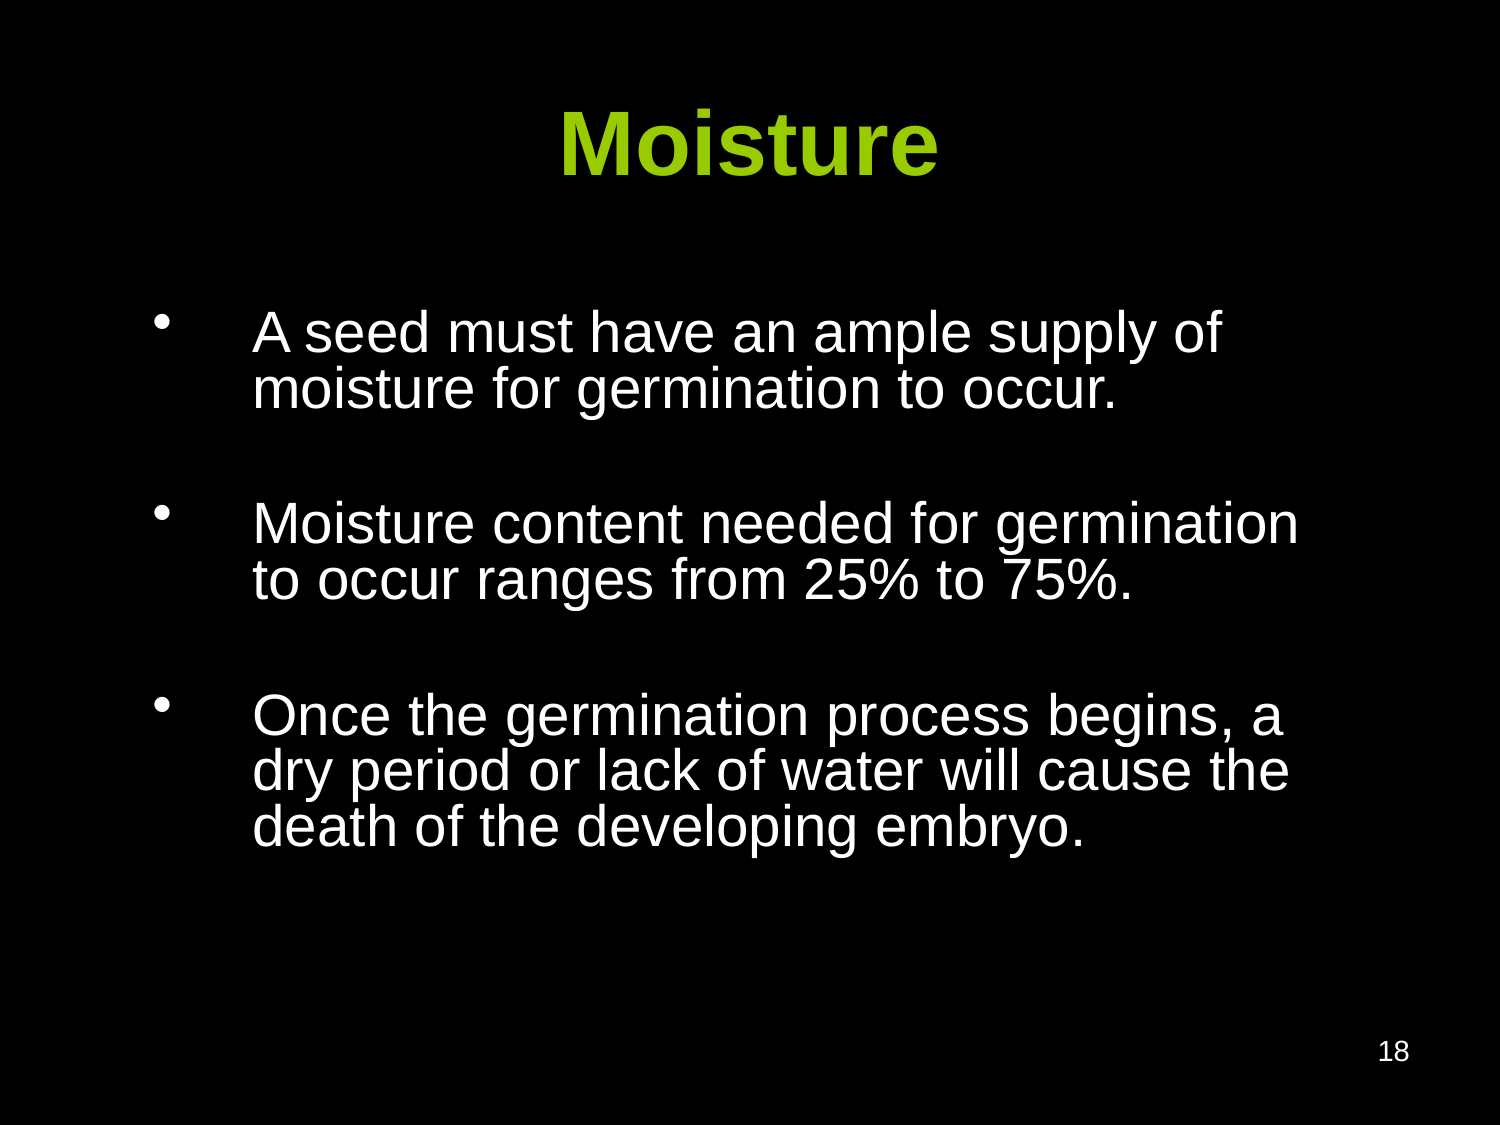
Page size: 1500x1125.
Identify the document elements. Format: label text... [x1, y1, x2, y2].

title Moisture [74, 44, 1426, 233]
list A seed must have an ample supply of moisture for germination to occur. Moisture content needed for germination to occur ranges from 25% to 75%. Once the germination process begins, a dry period or lack of water will cause the death of the developing embryo. [137, 299, 1376, 913]
slide_number 18 [1074, 1024, 1426, 1103]
